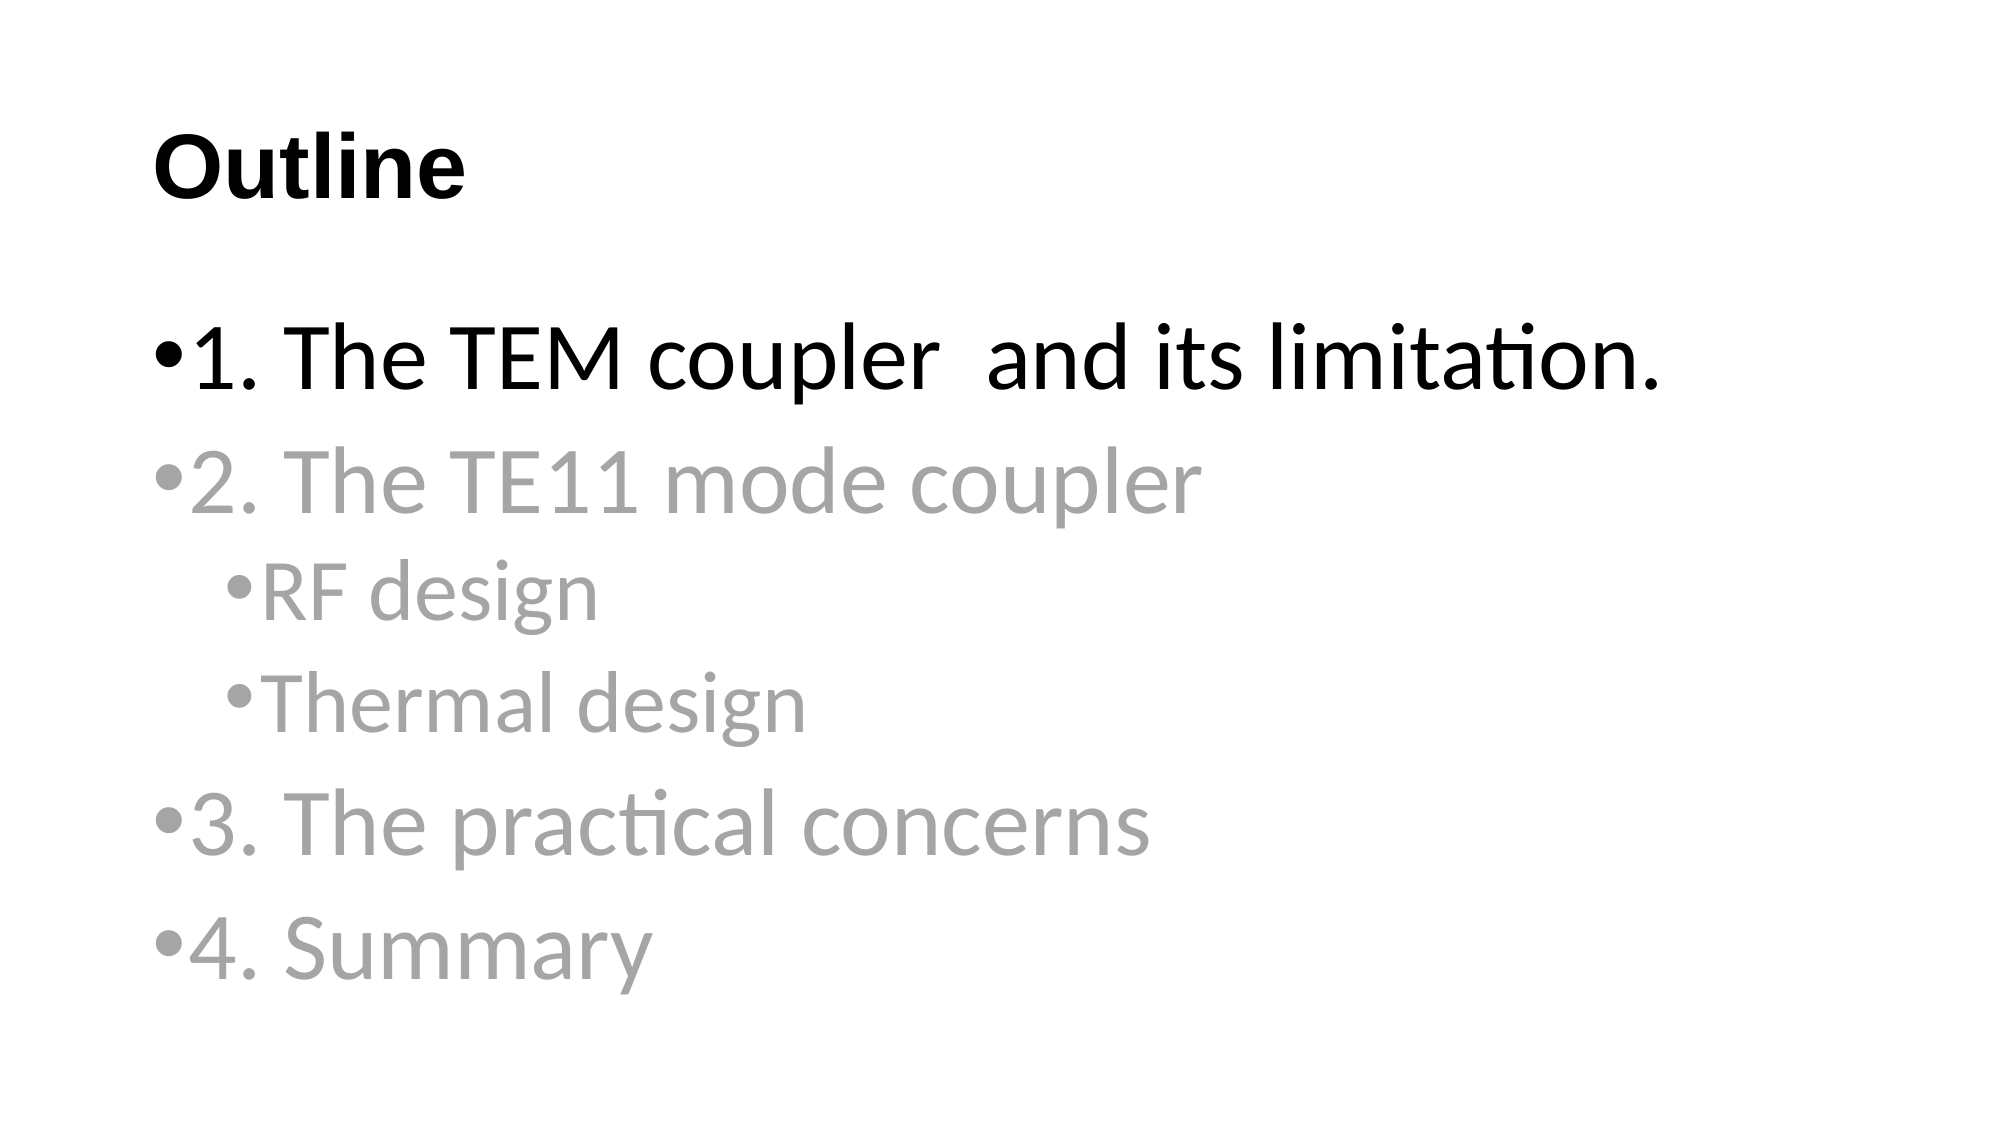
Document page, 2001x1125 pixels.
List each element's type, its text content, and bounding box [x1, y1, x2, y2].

title Outline [137, 59, 1863, 278]
list 1. The TEM coupler and its limitation. 2. The TE11 mode coupler RF design Thermal design 3. The practical concerns 4. Summary [137, 299, 1863, 1014]
